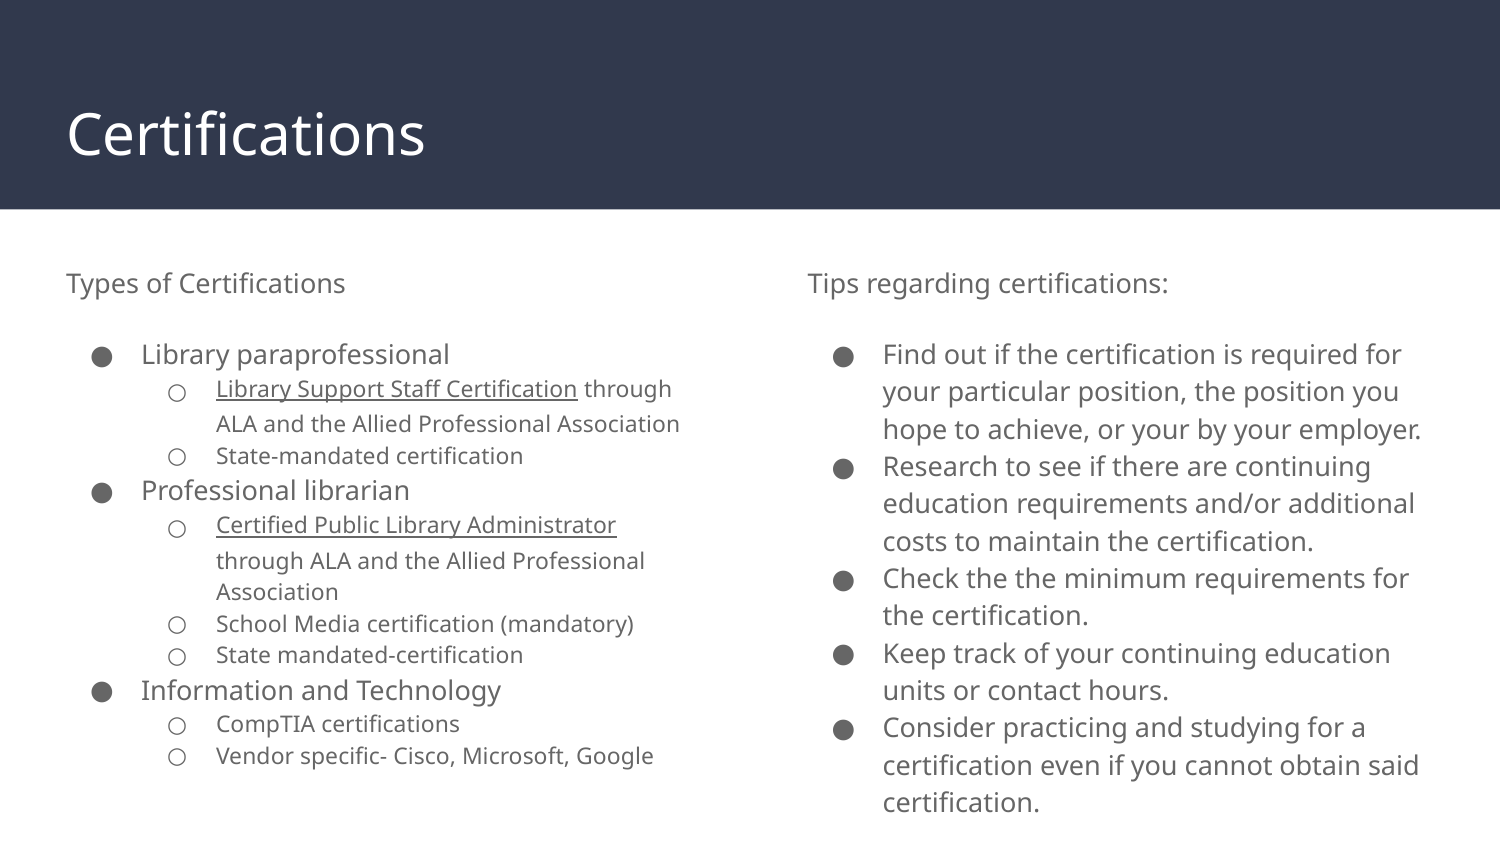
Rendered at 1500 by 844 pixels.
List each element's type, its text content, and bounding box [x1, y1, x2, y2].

title Certifications [51, 82, 1449, 185]
list Types of Certifications Library paraprofessional Library Support Staff Certification through ALA and the Allied Professional Association State-mandated certification Professional librarian Certified Public Library Administrator through ALA and the Allied Professional Association School Media certification (mandatory) State mandated-certification Information and Technology CompTIA certifications Vendor specific- Cisco, Microsoft, Google [51, 247, 708, 752]
list Tips regarding certifications: Find out if the certification is required for your particular position, the position you hope to achieve, or your by your employer. Research to see if there are continuing education requirements and/or additional costs to maintain the certification. Check the the minimum requirements for the certification. Keep track of your continuing education units or contact hours. Consider practicing and studying for a certification even if you cannot obtain said certification. [792, 247, 1449, 752]
